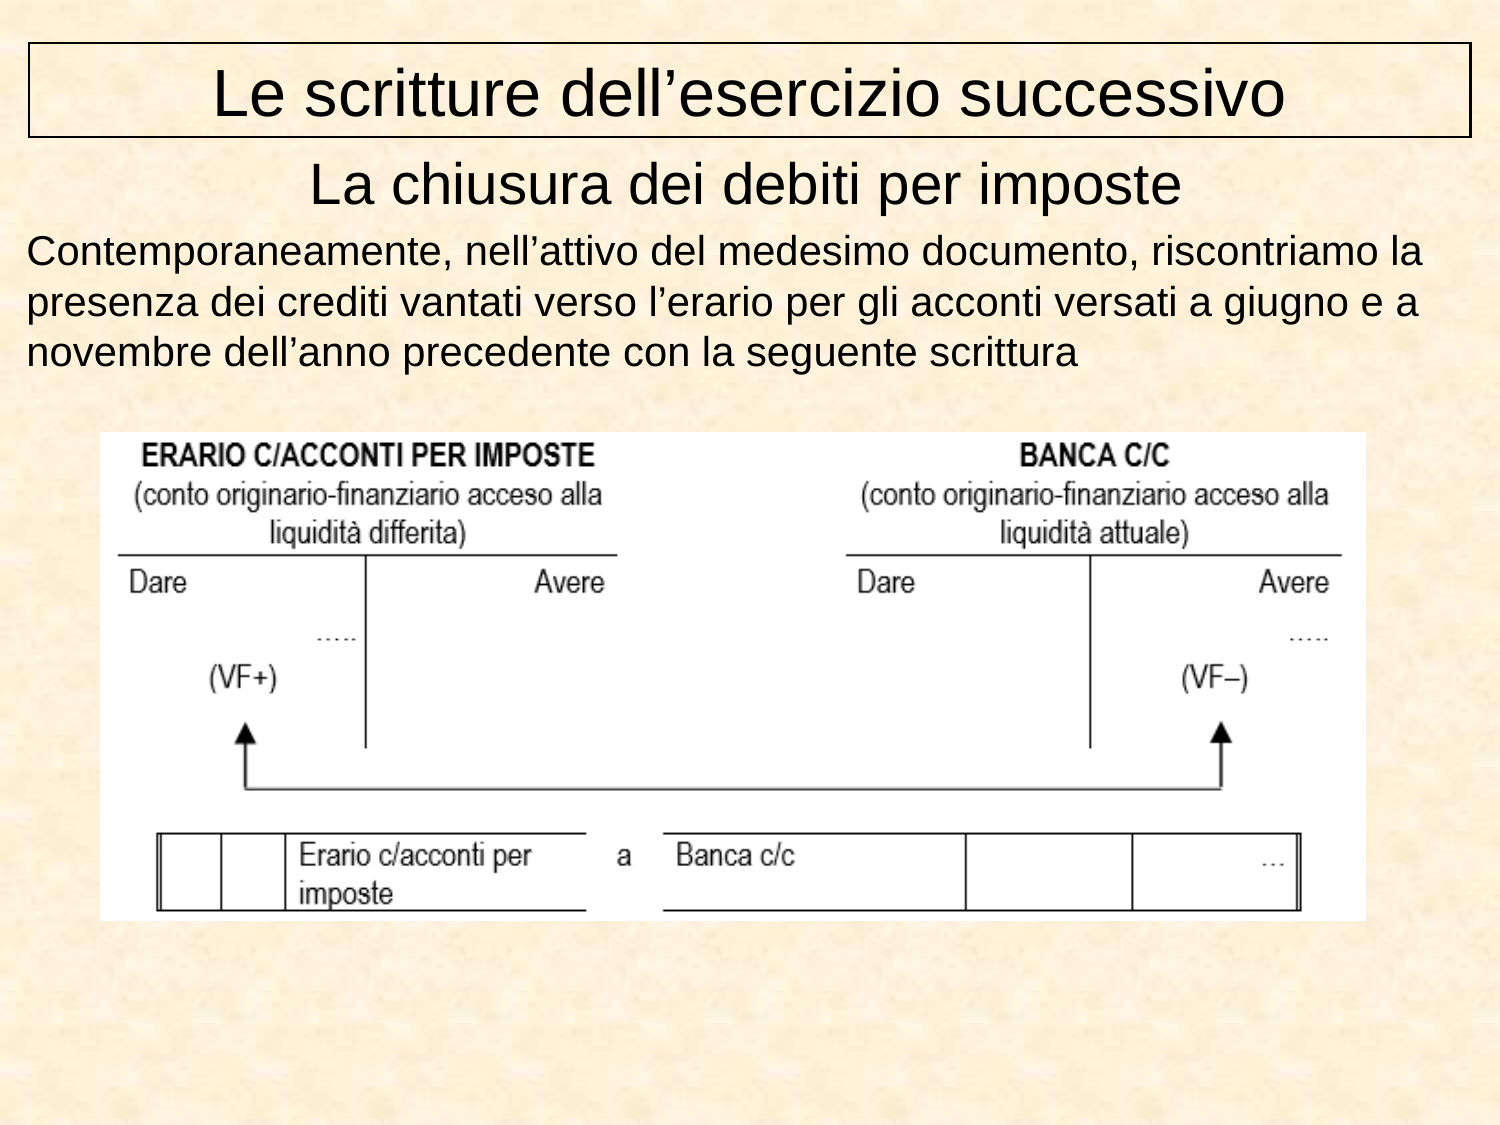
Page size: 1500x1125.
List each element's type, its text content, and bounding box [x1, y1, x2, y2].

text_box La chiusura dei debiti per imposte Contemporaneamente, nell’attivo del medesimo documento, riscontriamo la presenza dei crediti vantati verso l’erario per gli acconti versati a giugno e a novembre dell’anno precedente con la seguente scrittura [11, 138, 1483, 907]
text_box Le scritture dell’esercizio successivo [29, 42, 1471, 138]
picture [0, 0, 1500, 1125]
